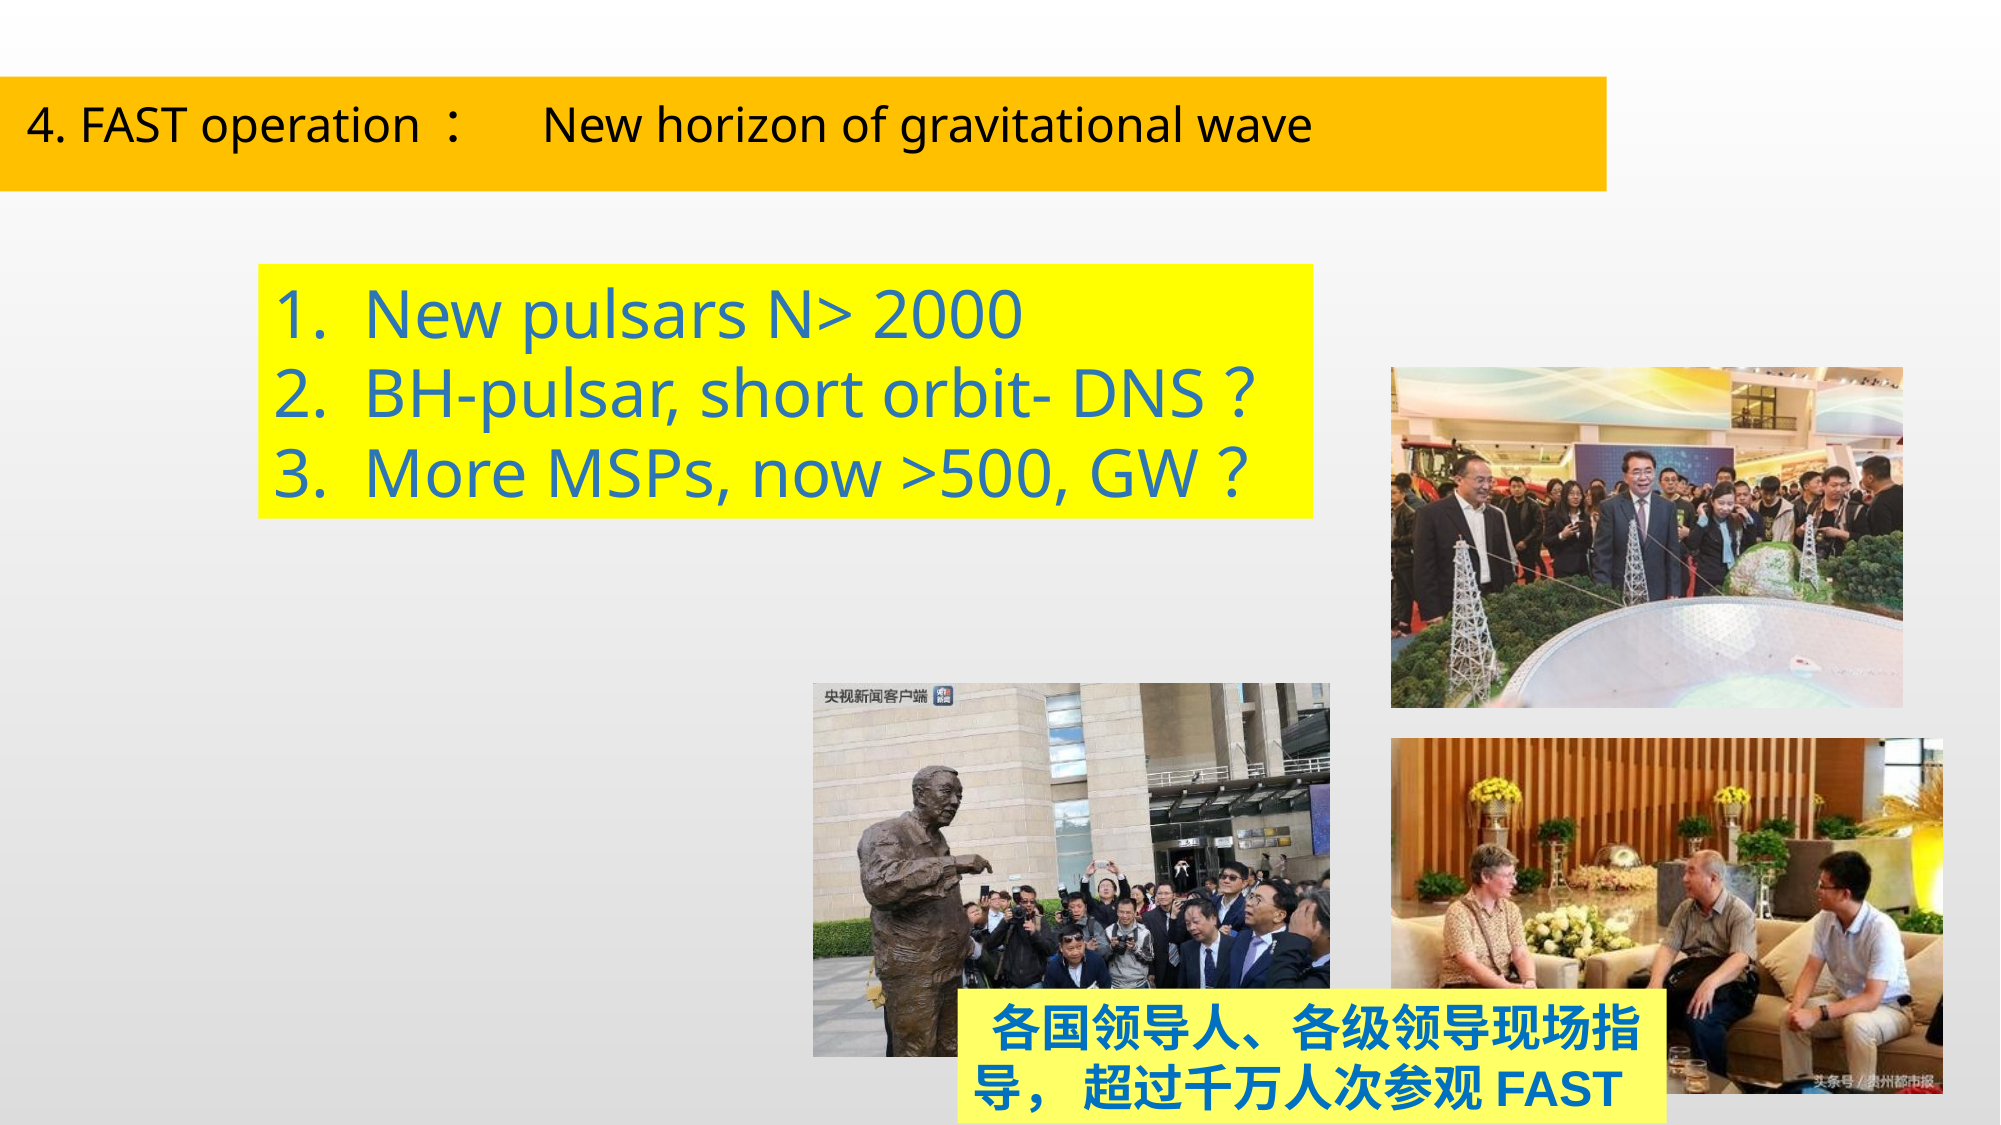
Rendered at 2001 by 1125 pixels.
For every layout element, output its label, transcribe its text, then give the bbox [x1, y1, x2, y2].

text_box 4. FAST operation： New horizon of gravitational wave [0, 76, 1607, 192]
picture [1391, 738, 1943, 1094]
text_box 1. New pulsars N> 2000 2. BH-pulsar, short orbit- DNS？ 3. More MSPs, now >500, GW？ [258, 263, 1314, 519]
text_box 各国领导人、各级领导现场指导， 超过千万人次参观FAST [957, 988, 1667, 1124]
picture [1391, 367, 1903, 708]
picture [813, 683, 1330, 1057]
